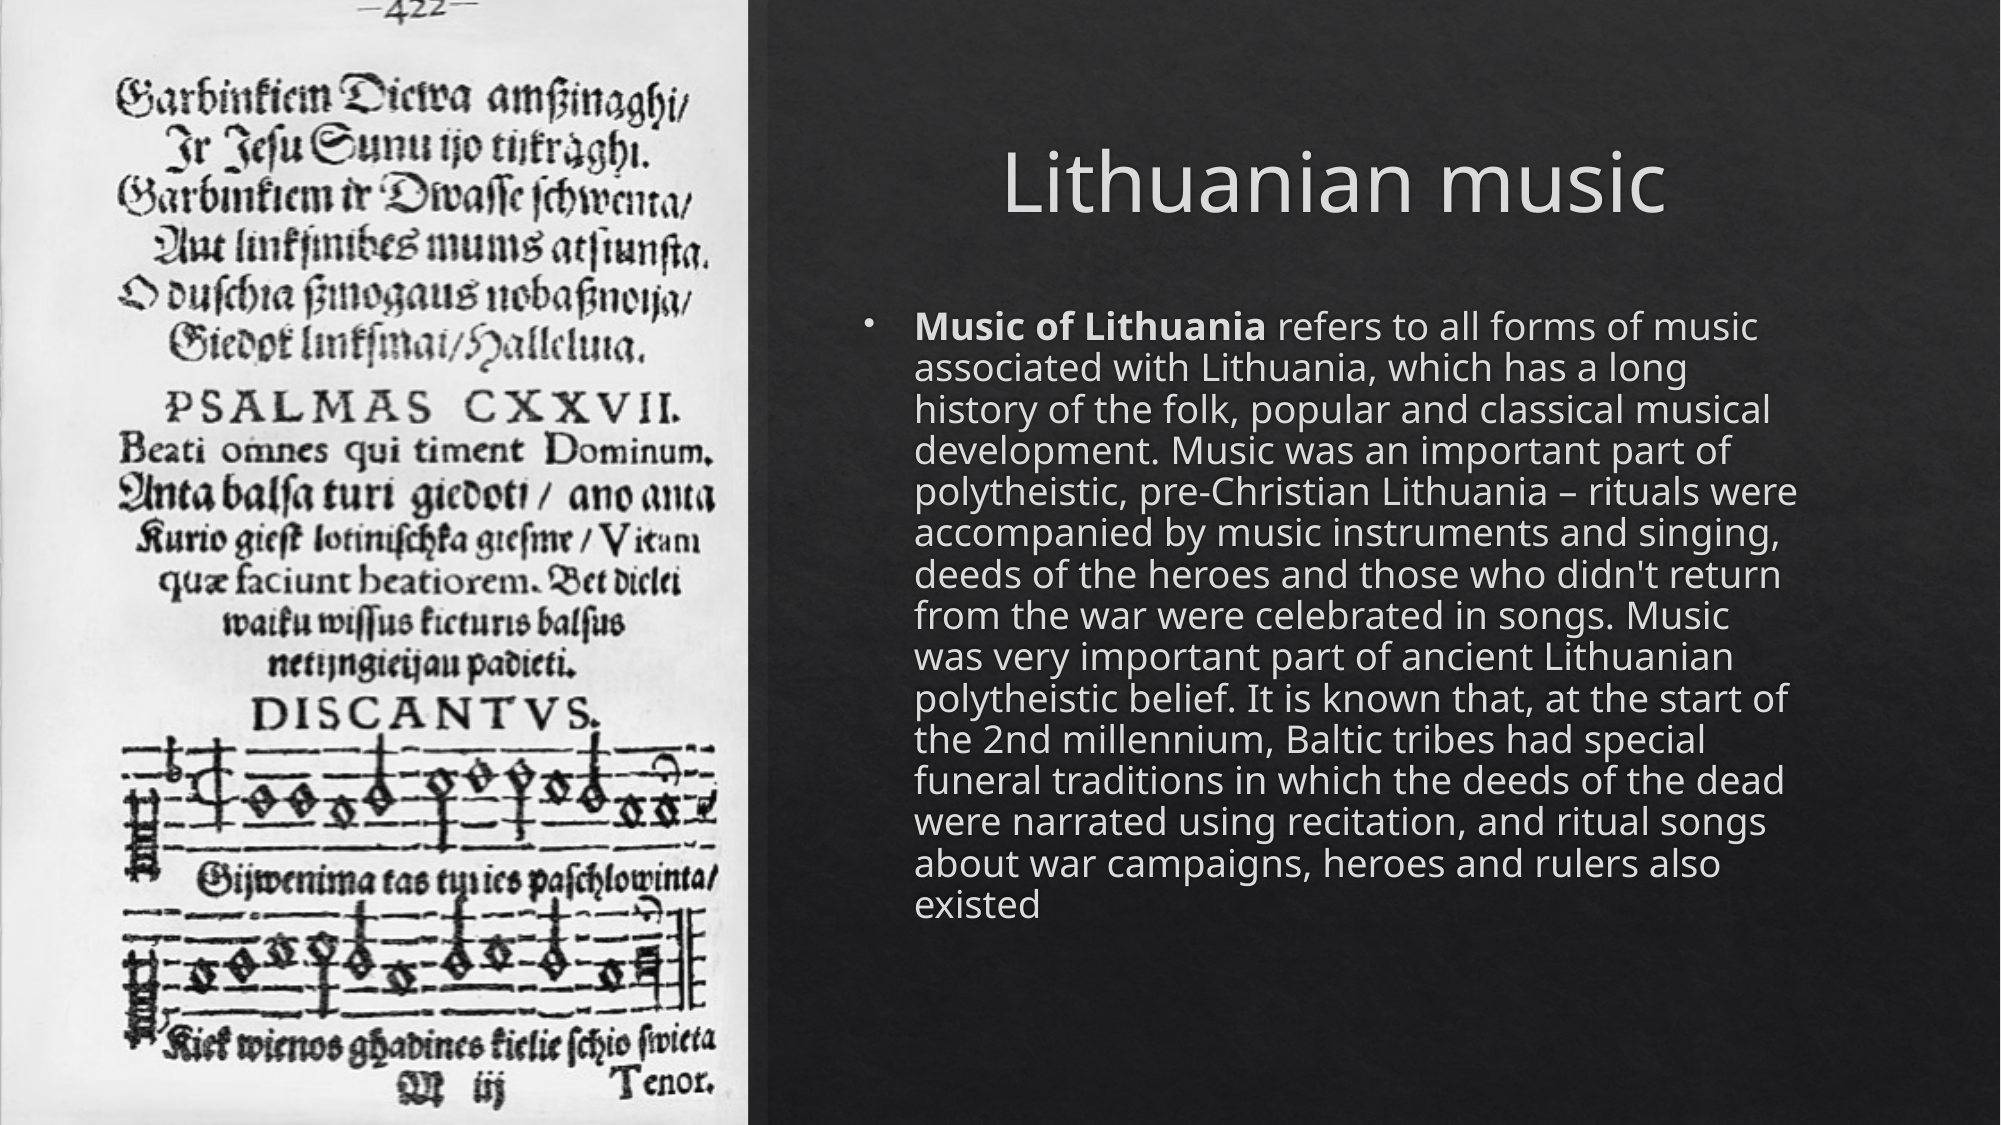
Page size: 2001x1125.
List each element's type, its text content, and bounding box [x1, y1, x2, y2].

picture [0, 0, 768, 1125]
list Music of Lithuania refers to all forms of music associated with Lithuania, which has a long history of the folk, popular and classical musical development. Music was an important part of polytheistic, pre-Christian Lithuania – rituals were accompanied by music instruments and singing, deeds of the heroes and those who didn't return from the war were celebrated in songs. Music was very important part of ancient Lithuanian polytheistic belief. It is known that, at the start of the 2nd millennium, Baltic tribes had special funeral traditions in which the deeds of the dead were narrated using recitation, and ritual songs about war campaigns, heroes and rulers also existed [844, 299, 1825, 935]
title Lithuanian music [844, 99, 1825, 260]
